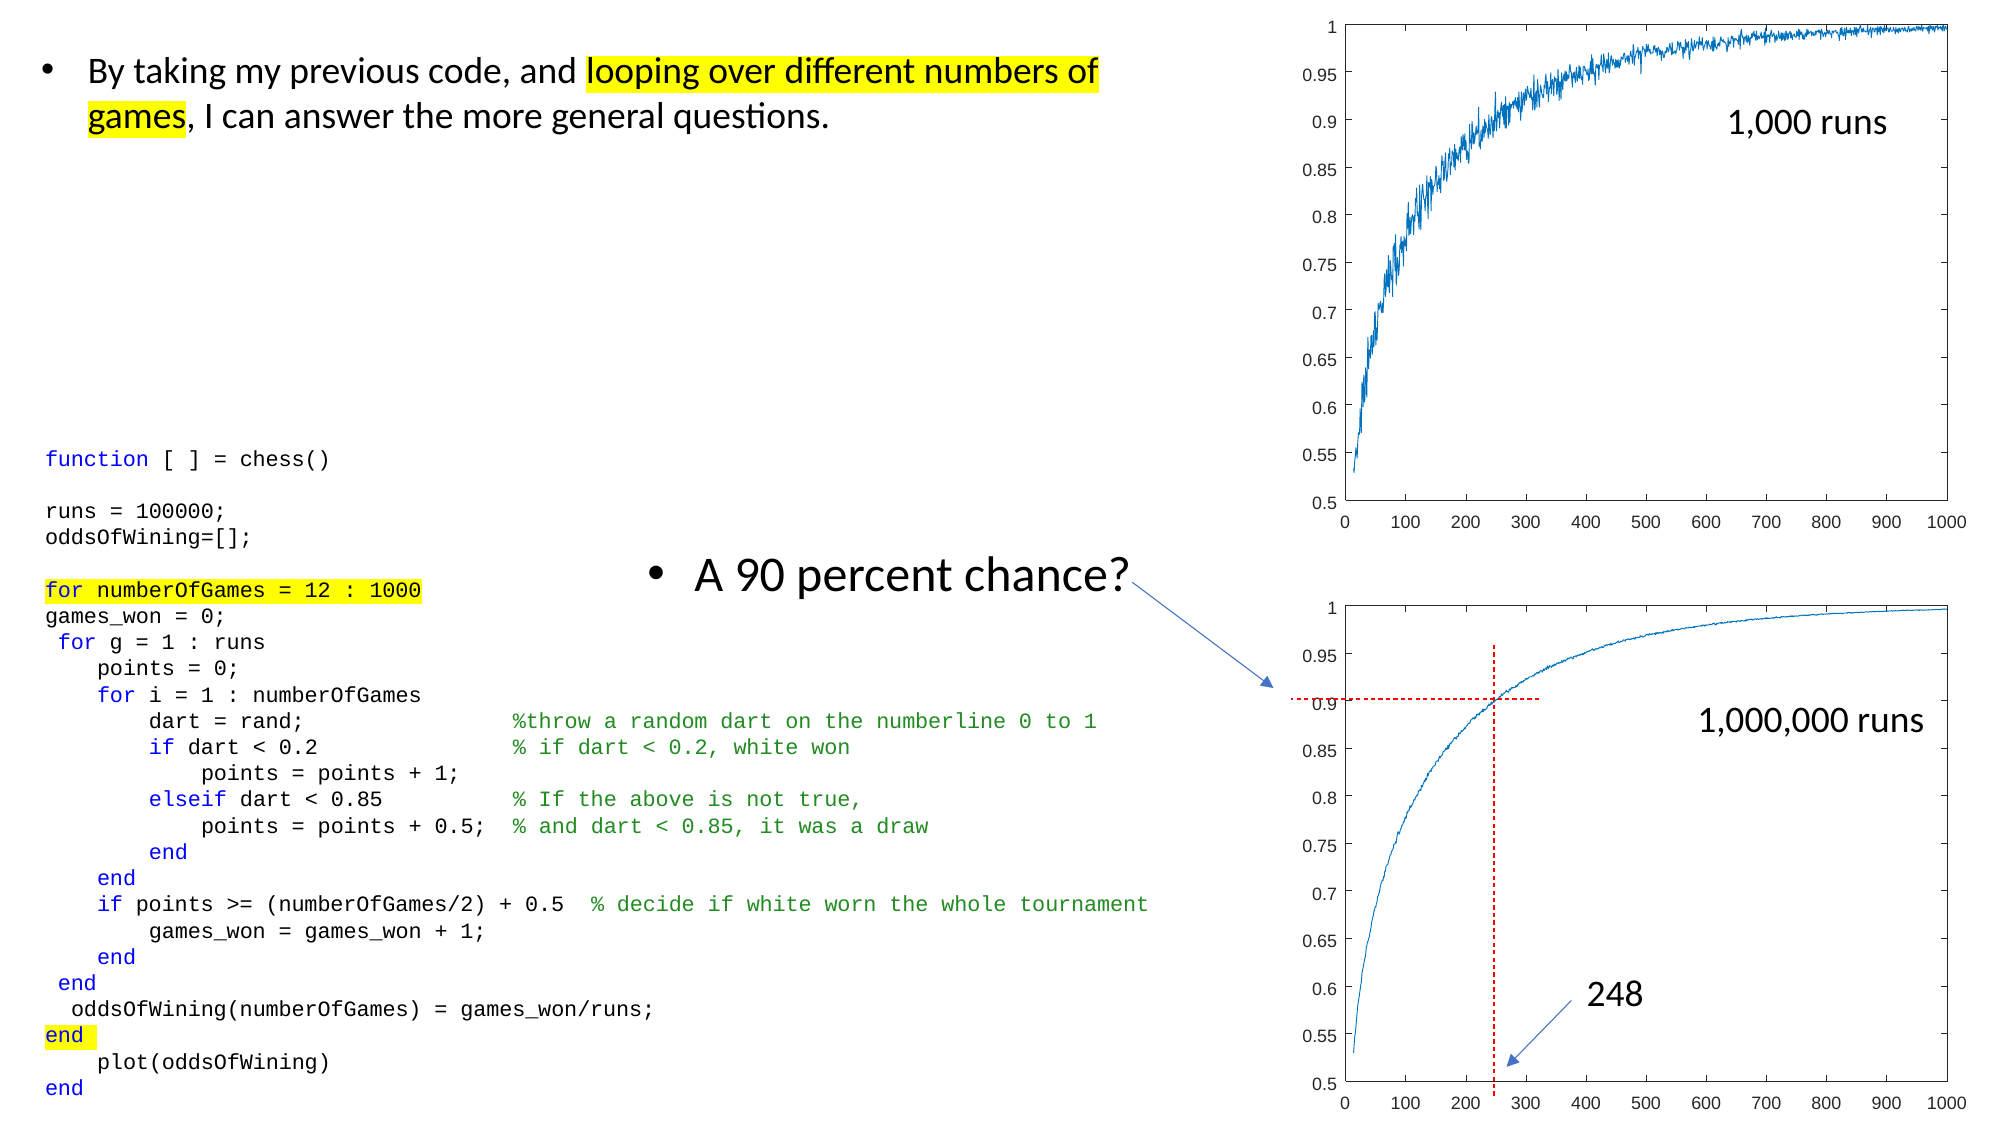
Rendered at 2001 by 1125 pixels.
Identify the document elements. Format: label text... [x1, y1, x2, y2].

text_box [1506, 1000, 1572, 1067]
text_box By taking my previous code, and looping over different numbers of games, I can answer the more general questions. [26, 38, 1133, 189]
text_box A 90 percent chance? [557, 534, 1158, 610]
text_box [1132, 582, 1274, 689]
picture [1244, 0, 2000, 1125]
text_box function [ ] = chess() runs = 100000; oddsOfWining=[]; for numberOfGames = 12 : 1000 games_won = 0; for g = 1 : runs points = 0; for i = 1 : numberOfGames dart = rand; %throw a random dart on the numberline 0 to 1 if dart < 0.2 % if dart < 0.2, white won points = points + 1; elseif dart < 0.85 % If the above is not true, points = points + 0.5; % and dart < 0.85, it was a draw end end if points >= (numberOfGames/2) + 0.5 % decide if white worn the whole tournament games_won = games_won + 1; end end oddsOfWining(numberOfGames) = games_won/runs; end plot(oddsOfWining) end [30, 436, 1244, 1125]
